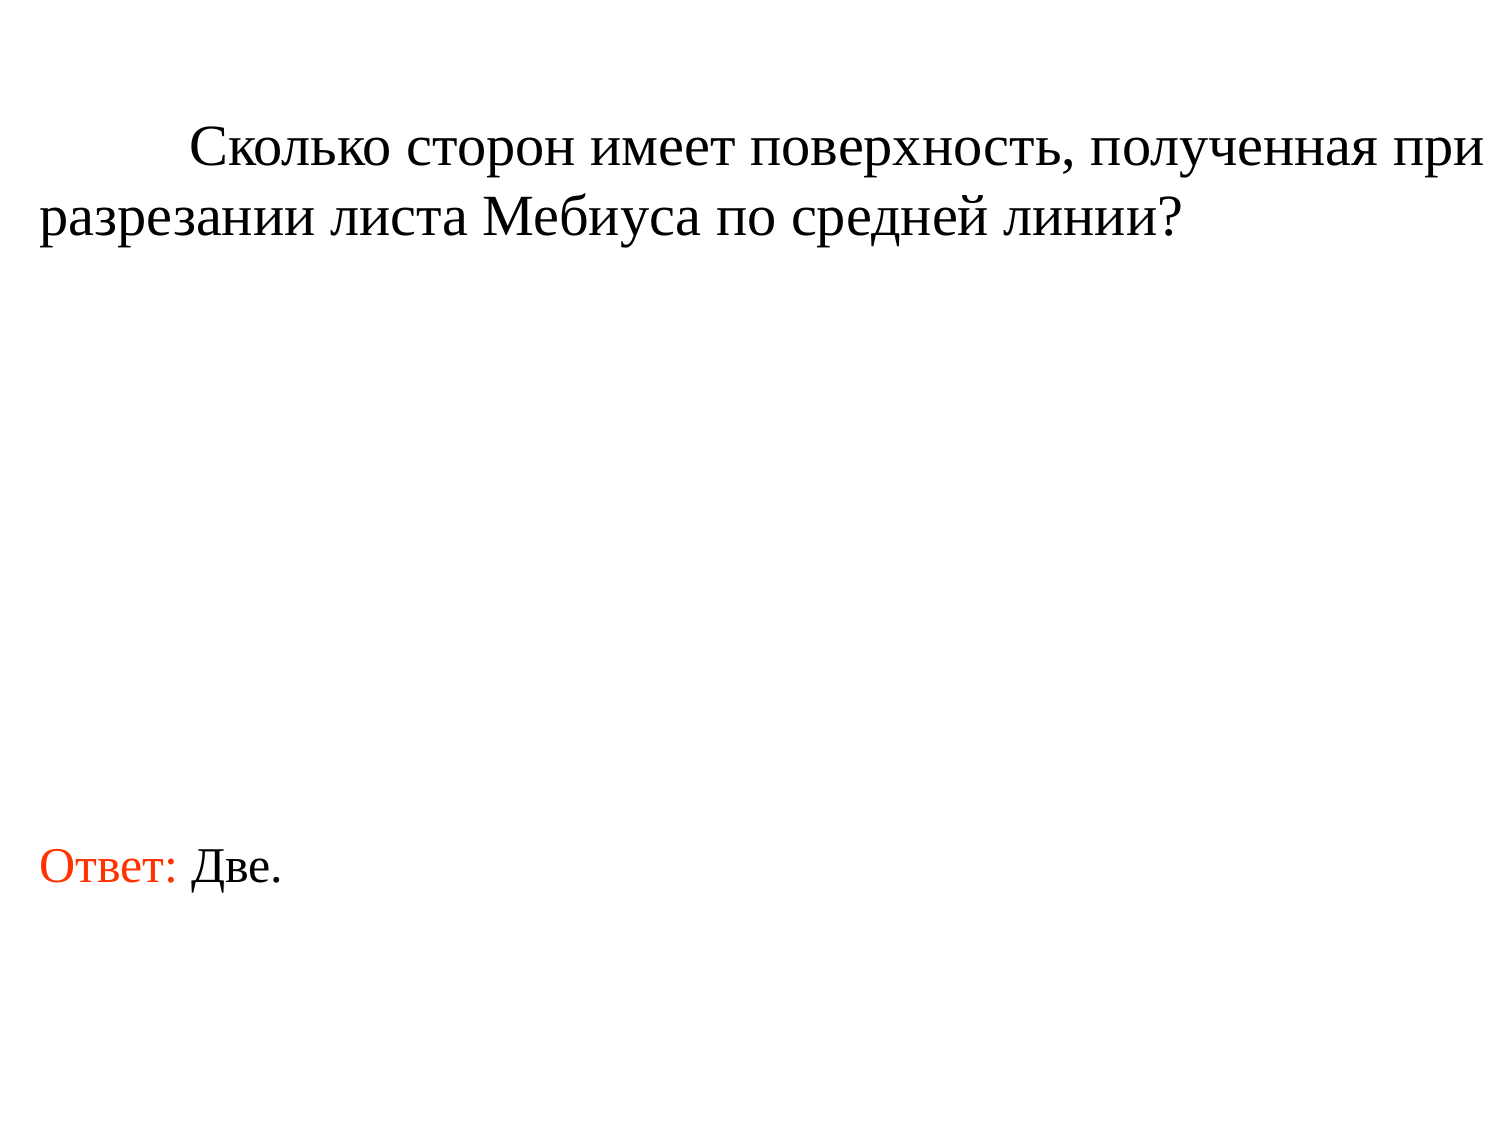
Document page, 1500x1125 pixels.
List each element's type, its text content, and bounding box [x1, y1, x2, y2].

text_box Ответ: Две. [24, 824, 1475, 900]
text_box Сколько сторон имеет поверхность, полученная при разрезании листа Мебиуса по средней линии? [24, 99, 1500, 255]
